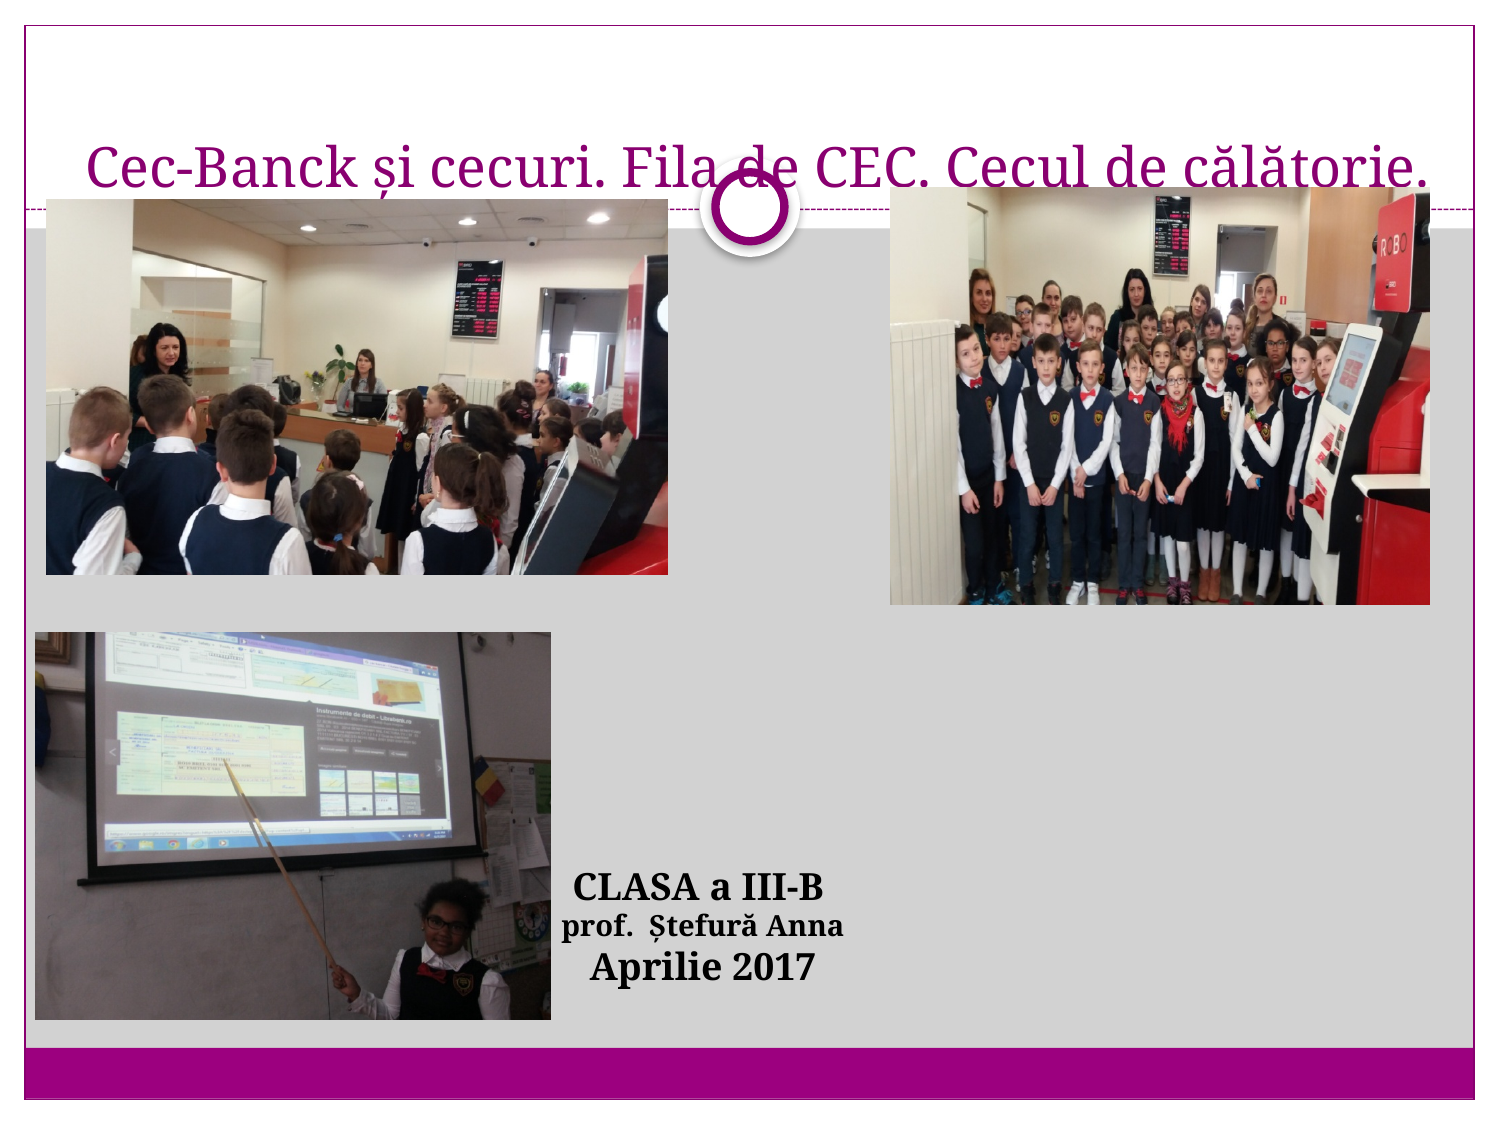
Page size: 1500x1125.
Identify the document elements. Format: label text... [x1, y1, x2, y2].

text_box CLASA a III-B prof. Ștefură Anna Aprilie 2017 [558, 855, 914, 996]
picture [890, 187, 1430, 605]
picture [46, 198, 669, 575]
picture [34, 632, 551, 1020]
title Cec-Banck și cecuri. Fila de CEC. Cecul de călătorie. [58, 82, 1459, 207]
